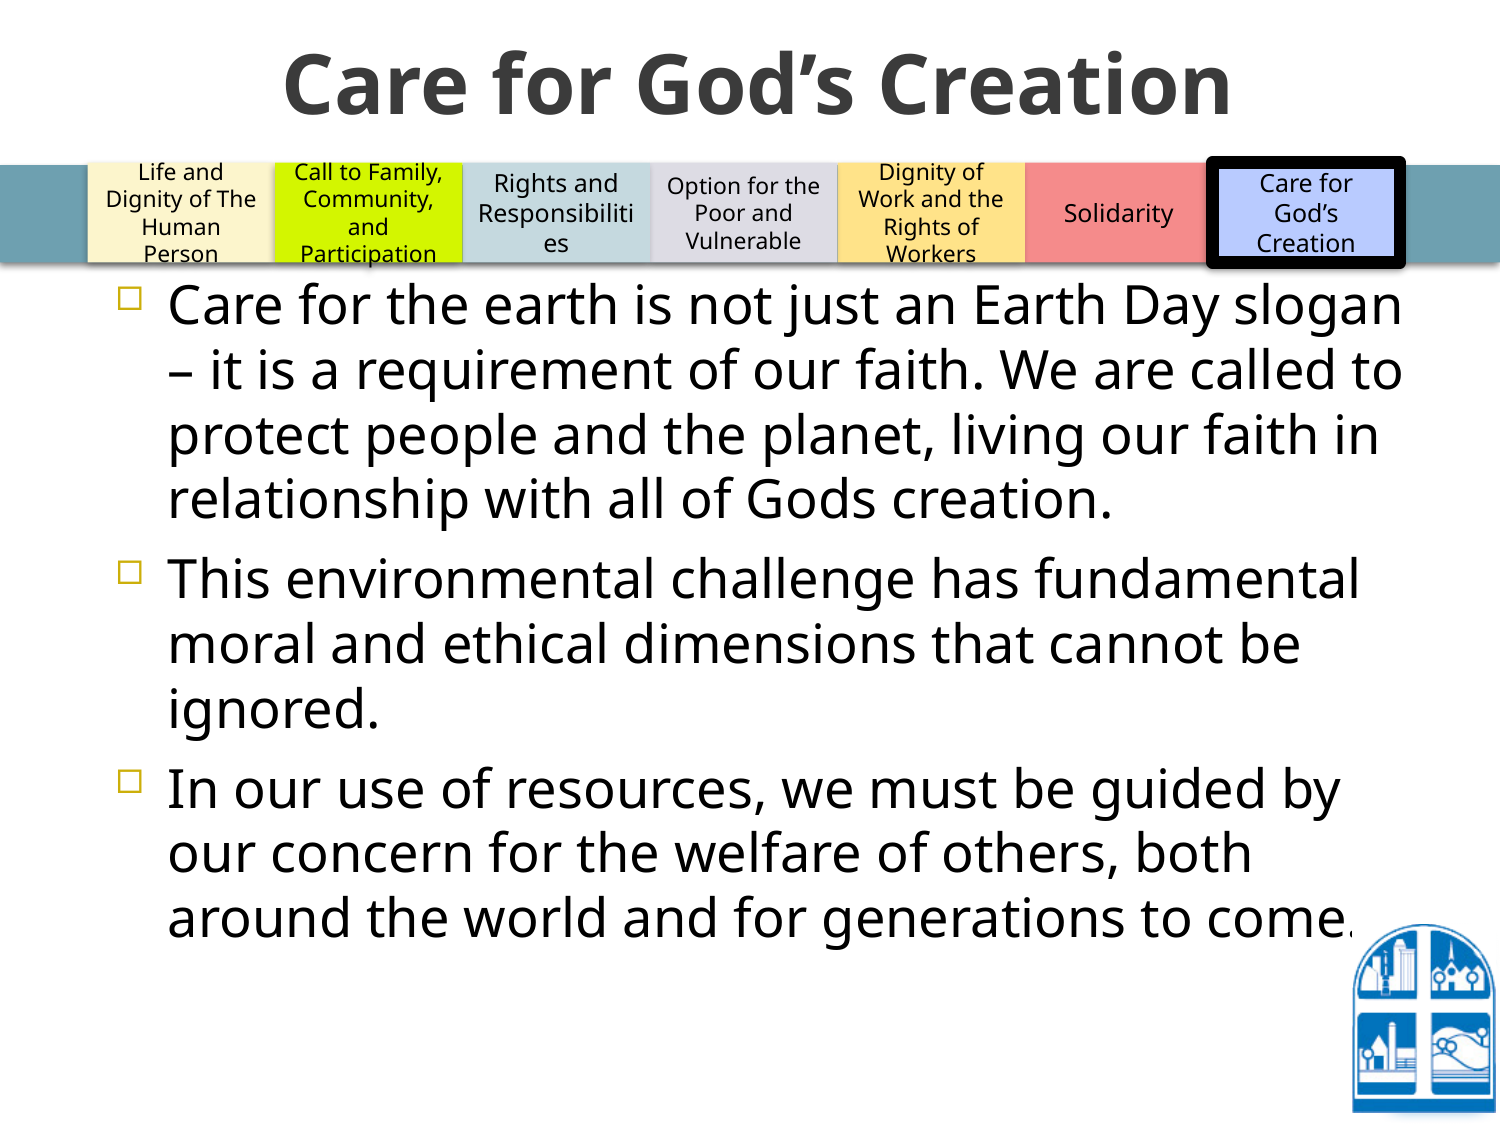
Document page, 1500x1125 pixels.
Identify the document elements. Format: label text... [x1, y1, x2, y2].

picture [1352, 924, 1497, 1113]
list Care for the earth is not just an Earth Day slogan – it is a requirement of our faith. We are called to protect people and the planet, living our faith in relationship with all of Gods creation. This environmental challenge has fundamental moral and ethical dimensions that cannot be ignored. In our use of resources, we must be guided by our concern for the welfare of others, both around the world and for generations to come. [100, 262, 1439, 1001]
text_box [87, 162, 1401, 263]
title Care for God’s Creation [100, 0, 1439, 163]
